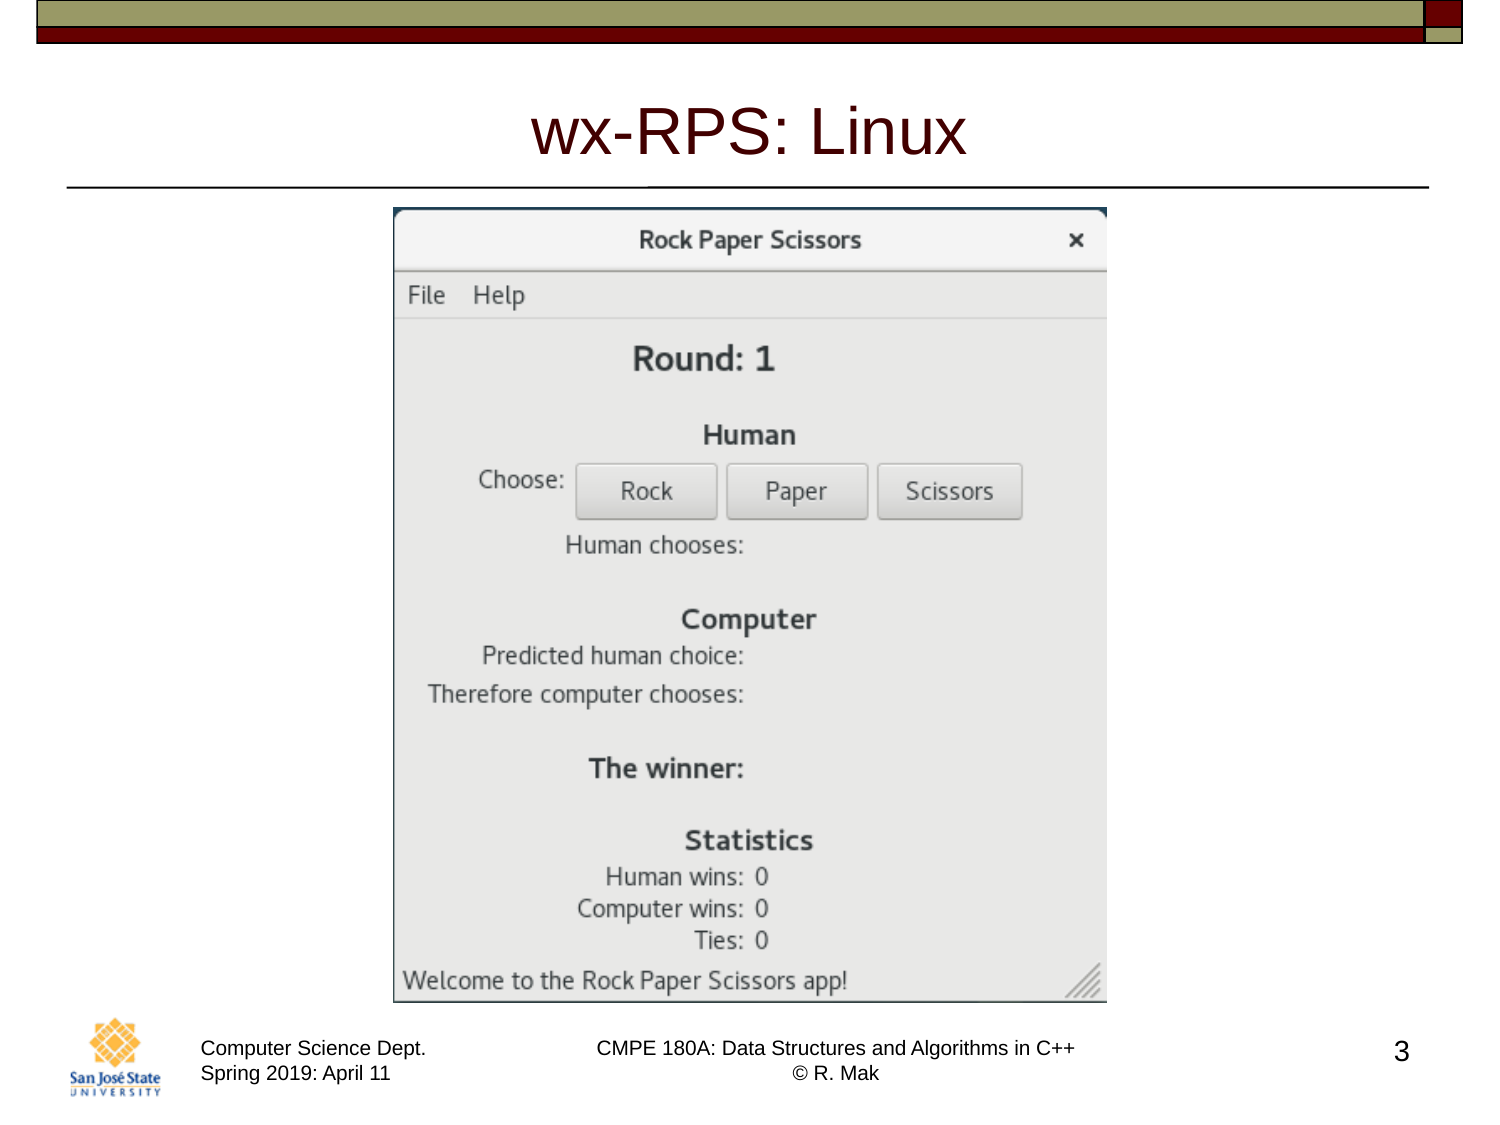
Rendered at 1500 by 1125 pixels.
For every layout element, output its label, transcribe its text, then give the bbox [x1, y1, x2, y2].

picture [60, 1012, 166, 1112]
slide_number 3 [1112, 1025, 1425, 1100]
picture [393, 207, 1107, 1003]
title wx-RPS: Linux [75, 67, 1425, 175]
